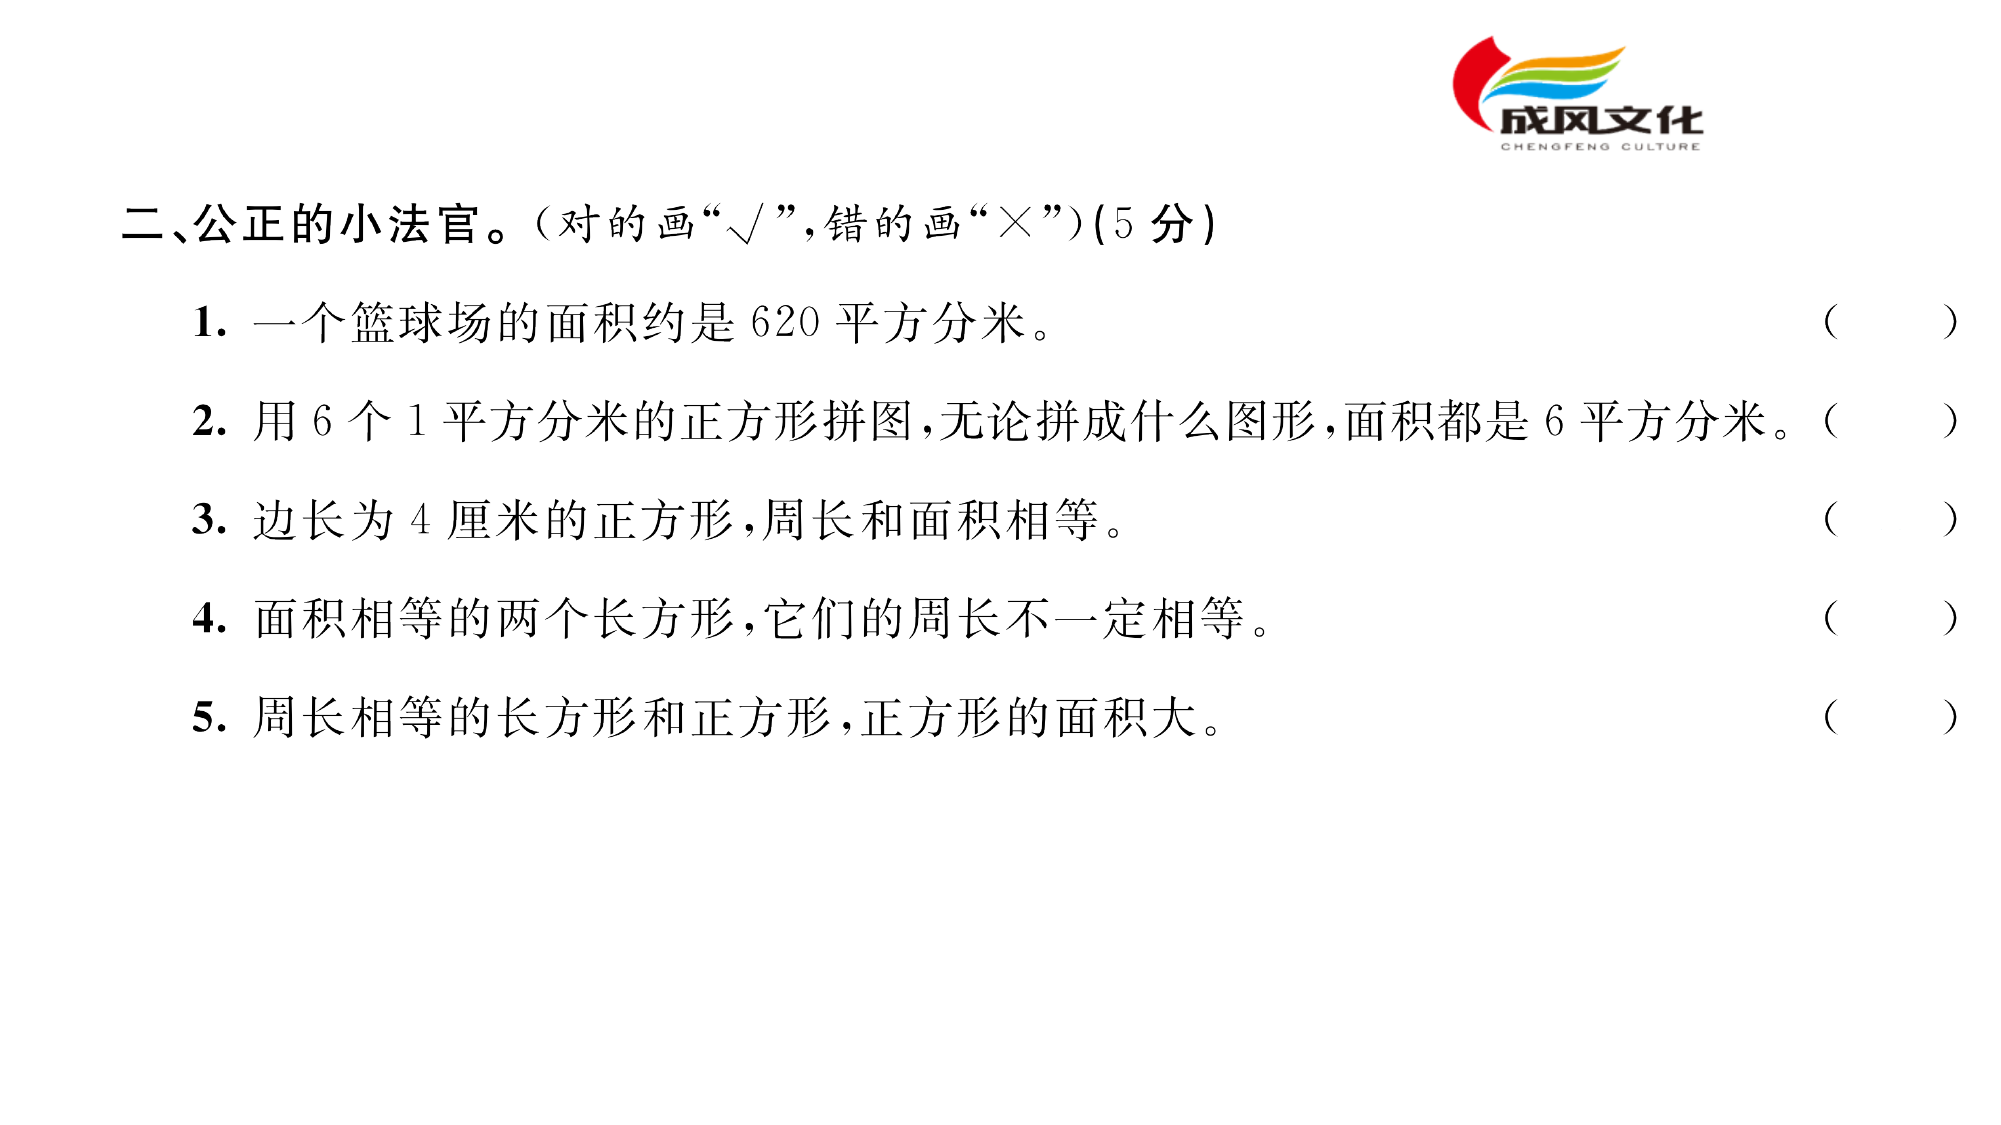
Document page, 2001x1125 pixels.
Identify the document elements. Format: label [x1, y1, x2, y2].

picture [118, 30, 2000, 763]
